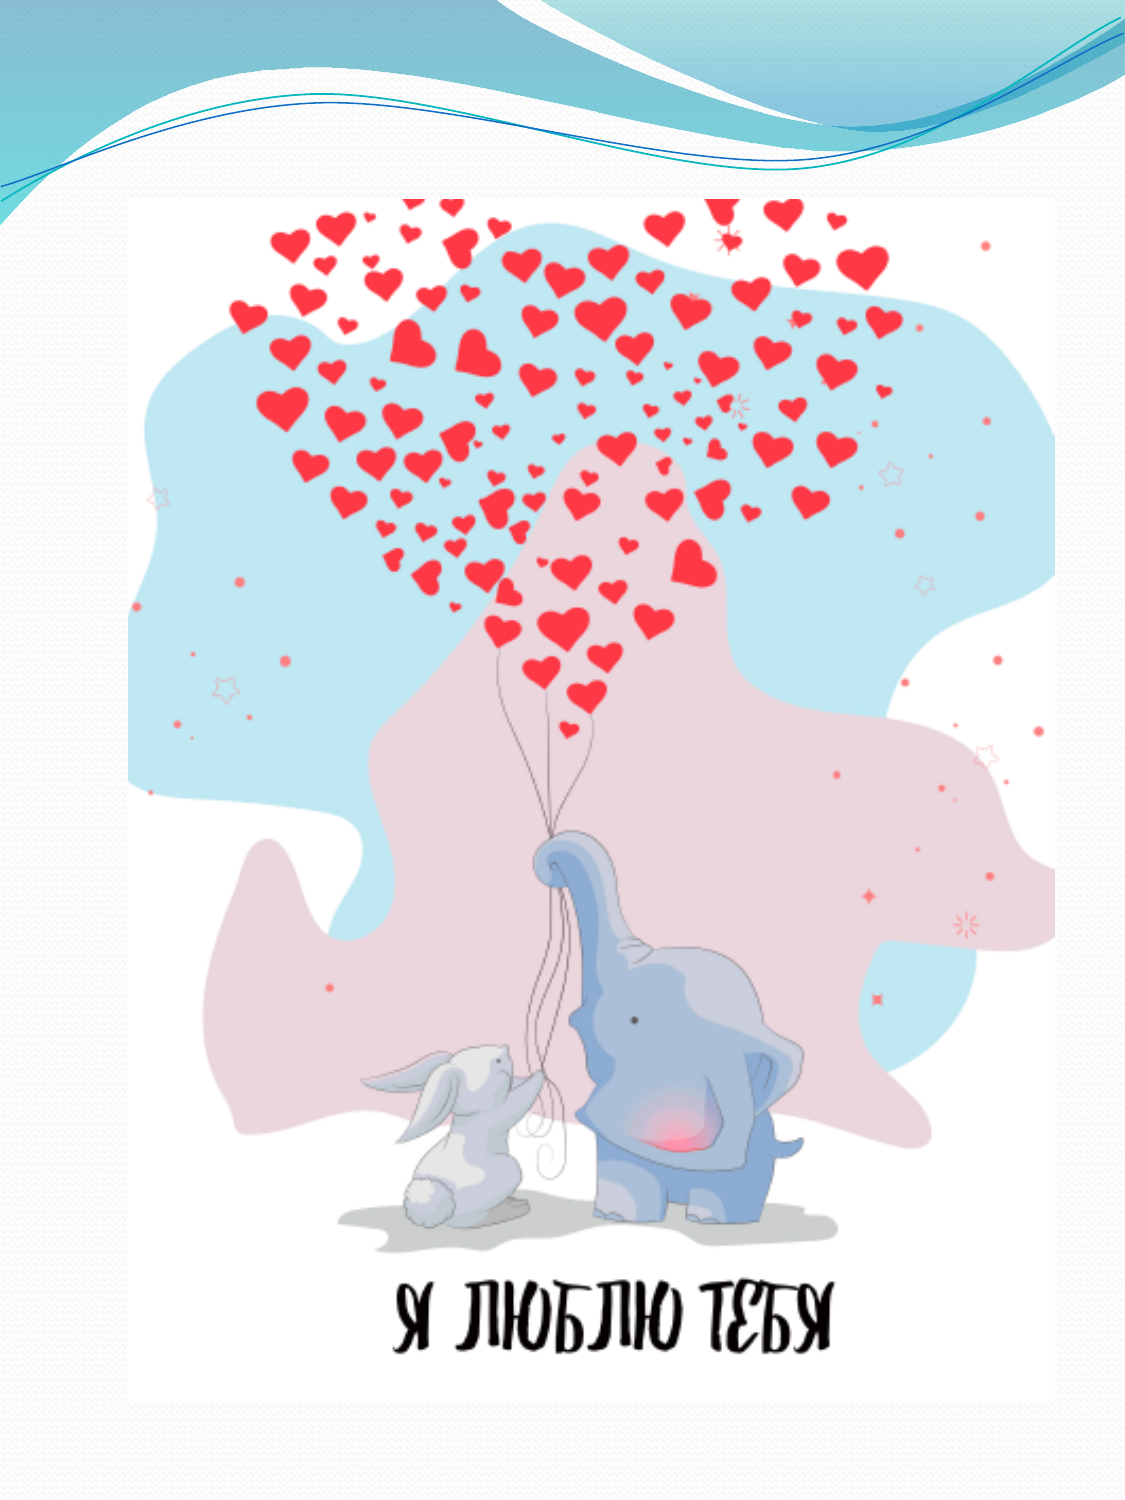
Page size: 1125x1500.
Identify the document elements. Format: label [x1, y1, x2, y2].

list [128, 198, 1055, 1401]
